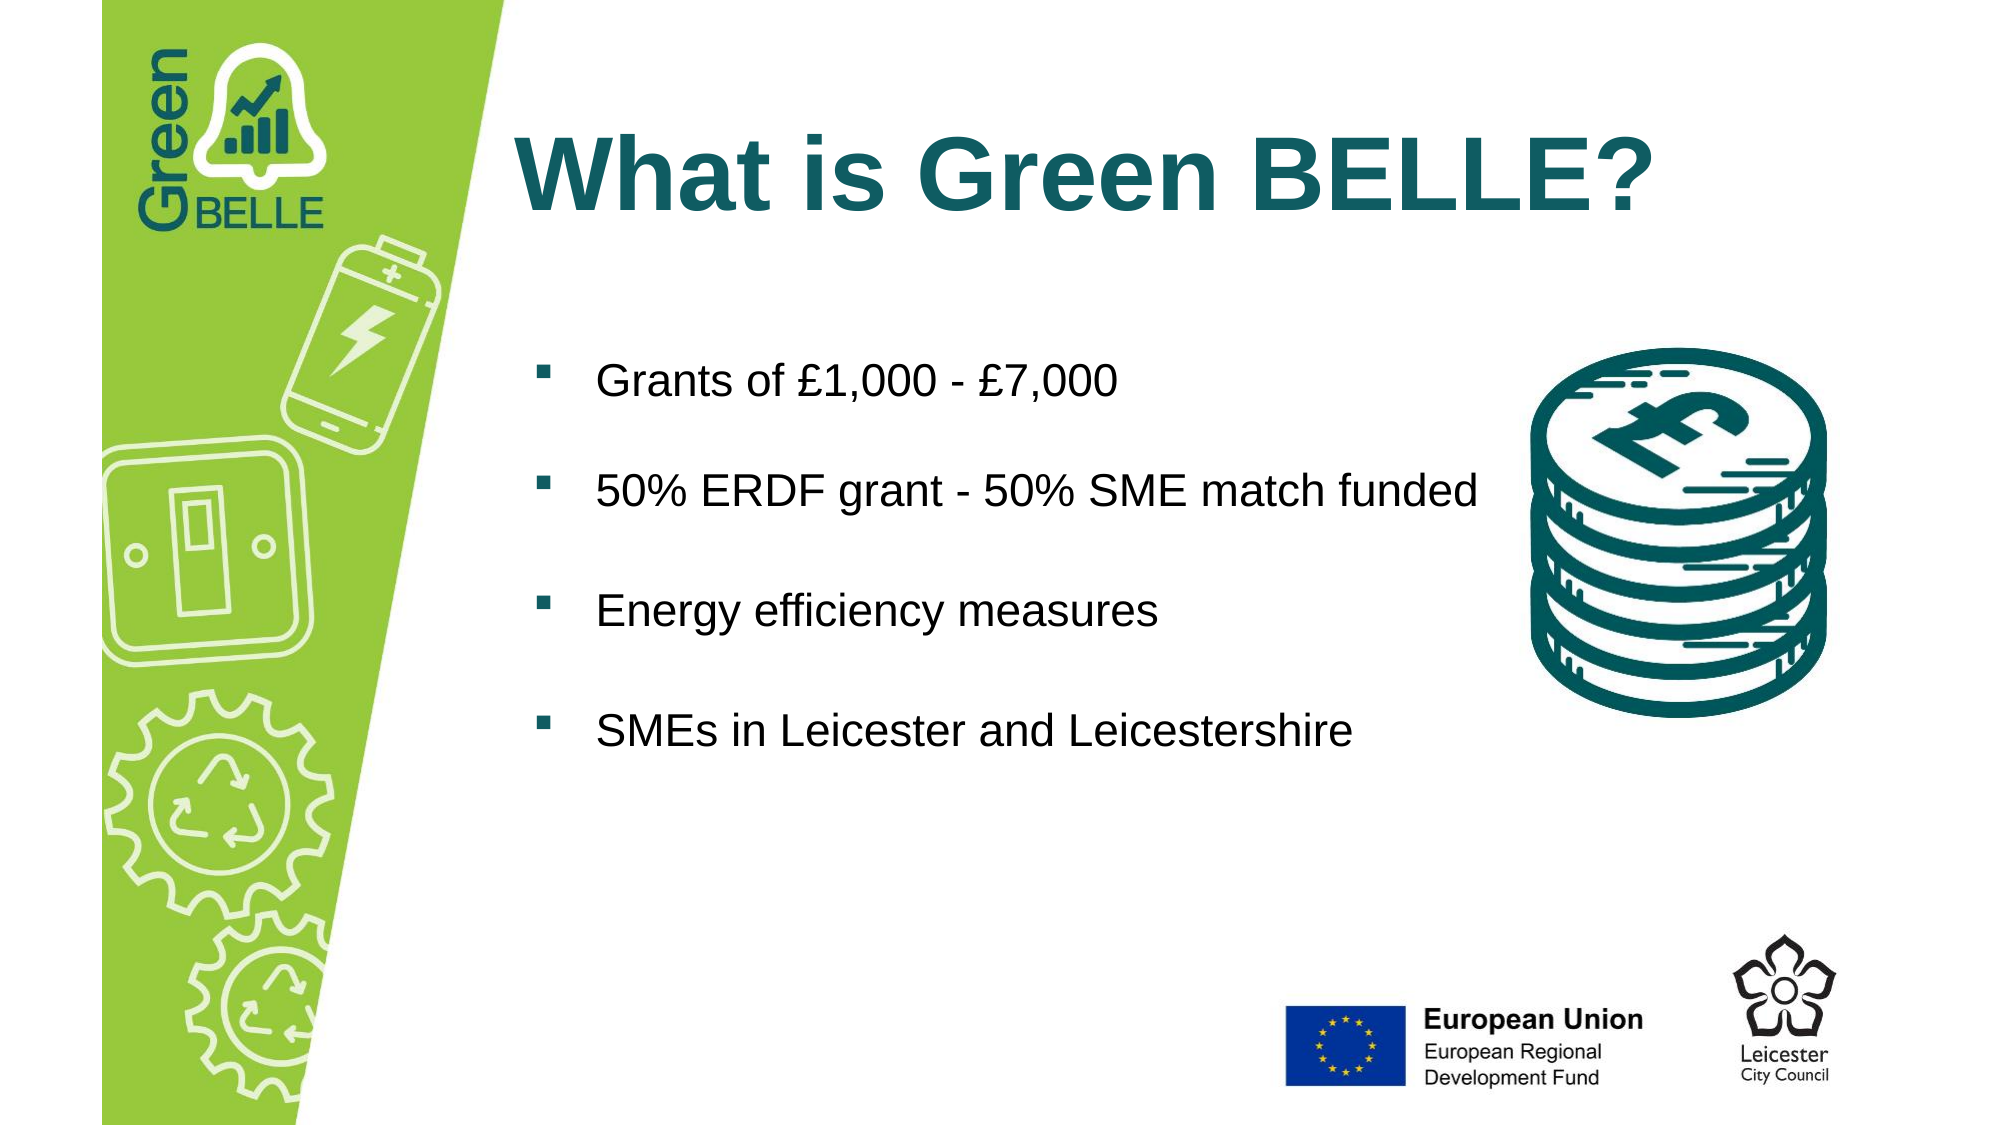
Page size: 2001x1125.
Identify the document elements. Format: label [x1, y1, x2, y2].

picture [102, 0, 1896, 1125]
